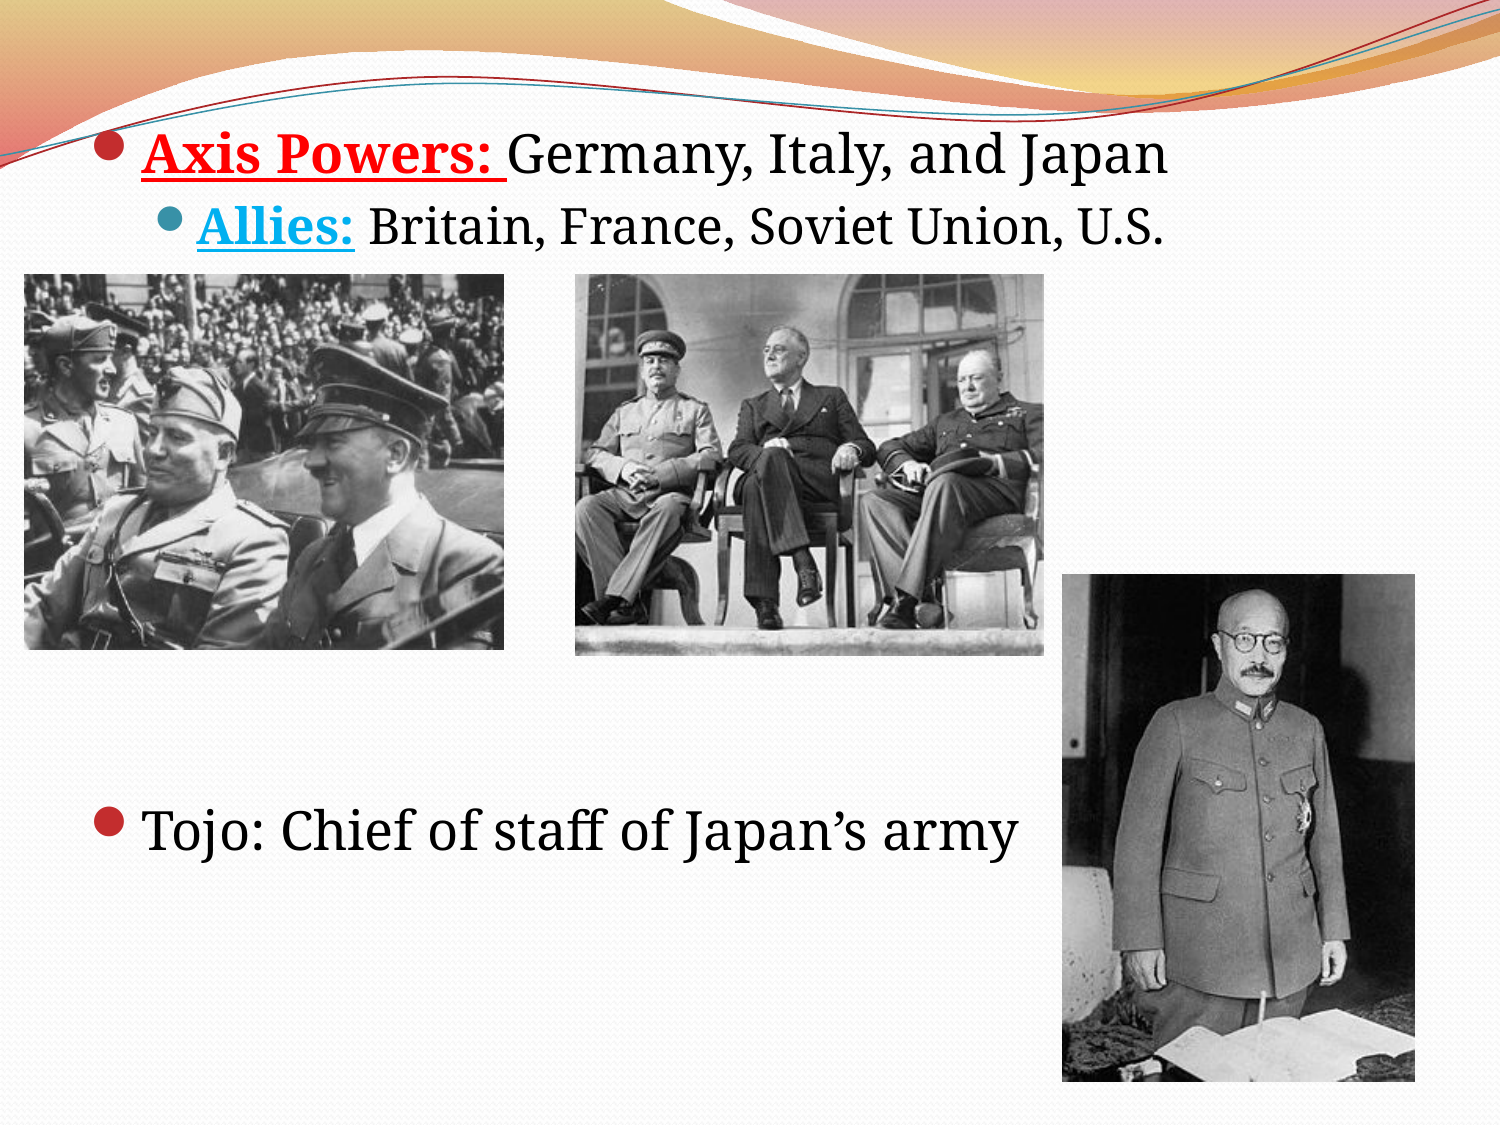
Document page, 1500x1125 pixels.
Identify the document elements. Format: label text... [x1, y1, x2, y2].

picture [574, 274, 1044, 656]
picture [24, 274, 504, 651]
picture [1062, 574, 1415, 1082]
list Axis Powers: Germany, Italy, and Japan Allies: Britain, France, Soviet Union, U.S. Tojo: Chief of staff of Japan’s army [75, 112, 1425, 1038]
